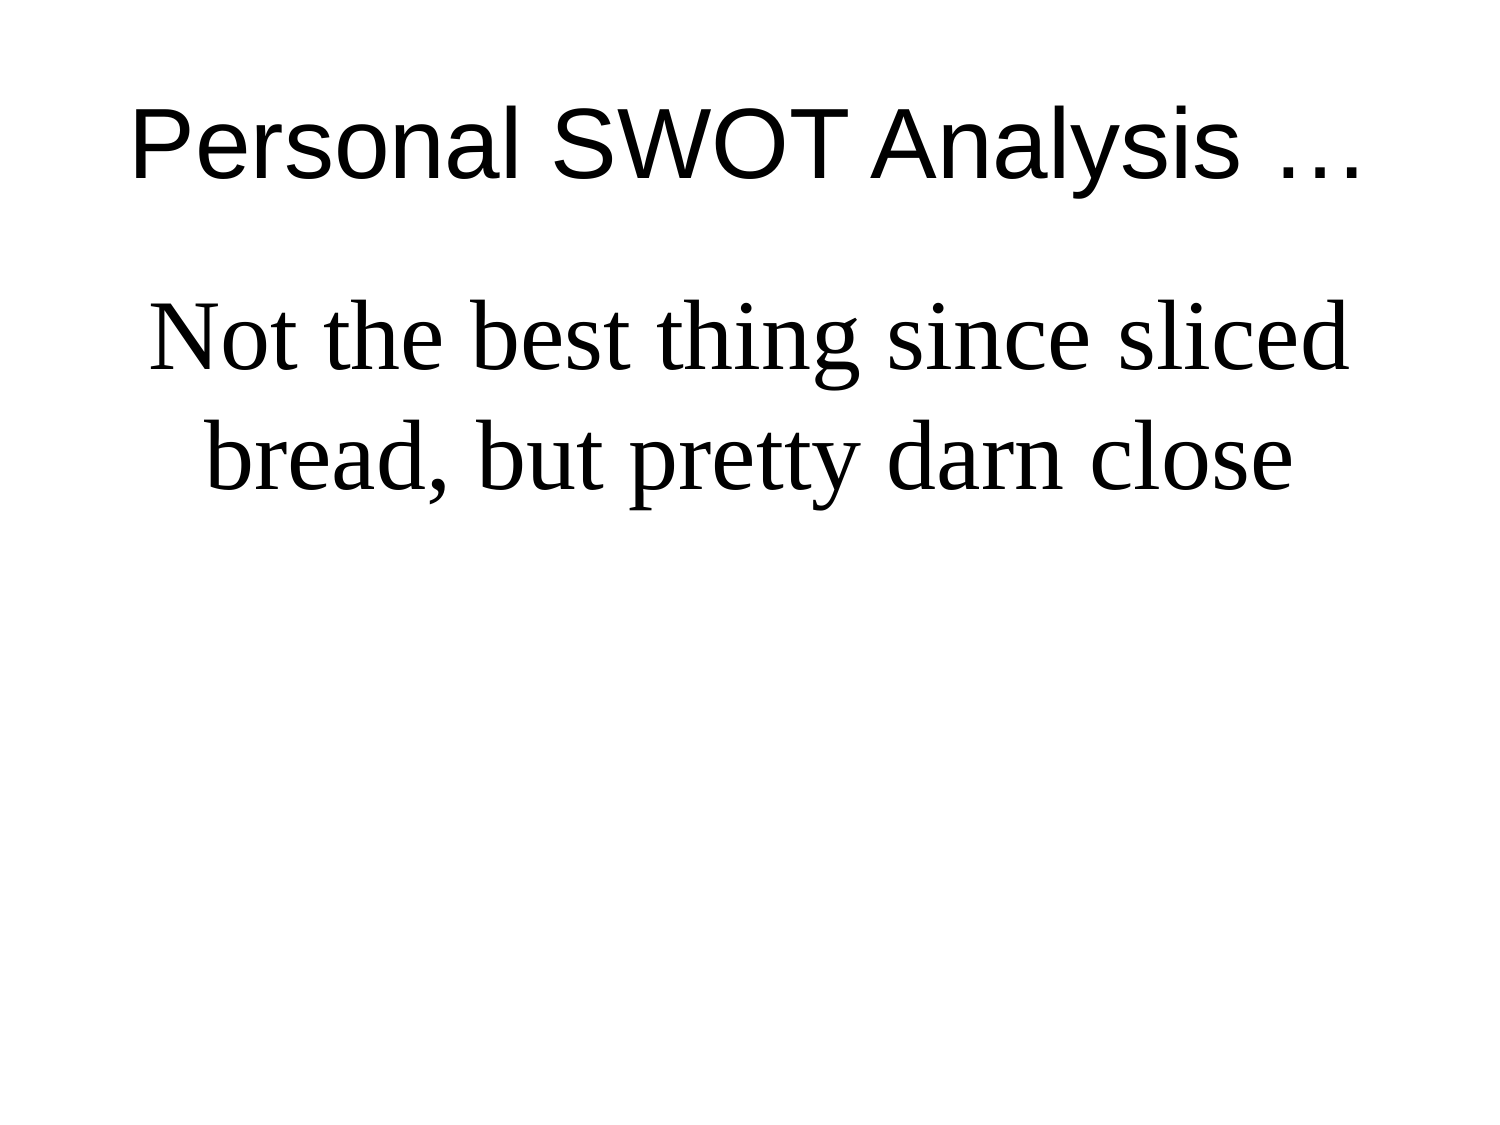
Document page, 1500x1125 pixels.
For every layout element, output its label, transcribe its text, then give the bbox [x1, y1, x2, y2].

text_box Personal SWOT Analysis … [75, 45, 1425, 233]
text_box Not the best thing since sliced bread, but pretty darn close [75, 262, 1425, 1005]
